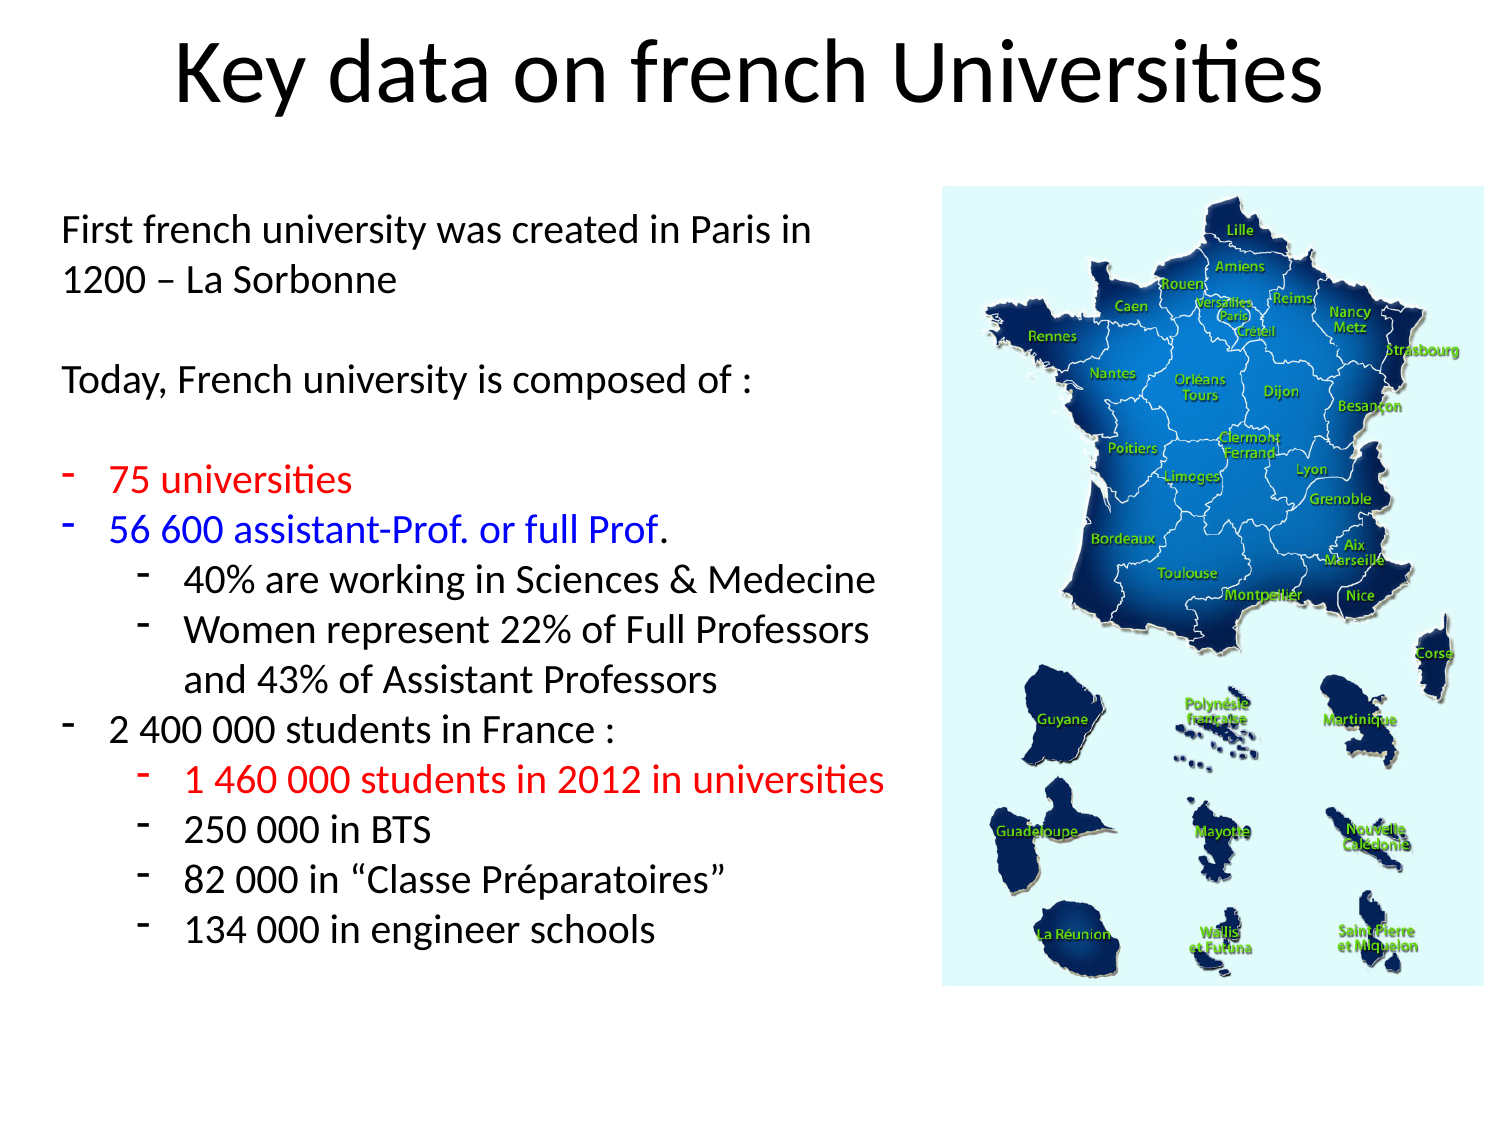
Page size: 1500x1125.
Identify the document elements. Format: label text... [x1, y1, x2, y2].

text_box First french university was created in Paris in 1200 – La Sorbonne Today, French university is composed of : 75 universities 56 600 assistant-Prof. or full Prof. 40% are working in Sciences & Medecine Women represent 22% of Full Professors and 43% of Assistant Professors 2 400 000 students in France : 1 460 000 students in 2012 in universities 250 000 in BTS 82 000 in “Classe Préparatoires” 134 000 in engineer schools [46, 194, 919, 960]
picture [941, 186, 1484, 986]
title Key data on french Universities [75, 0, 1425, 160]
